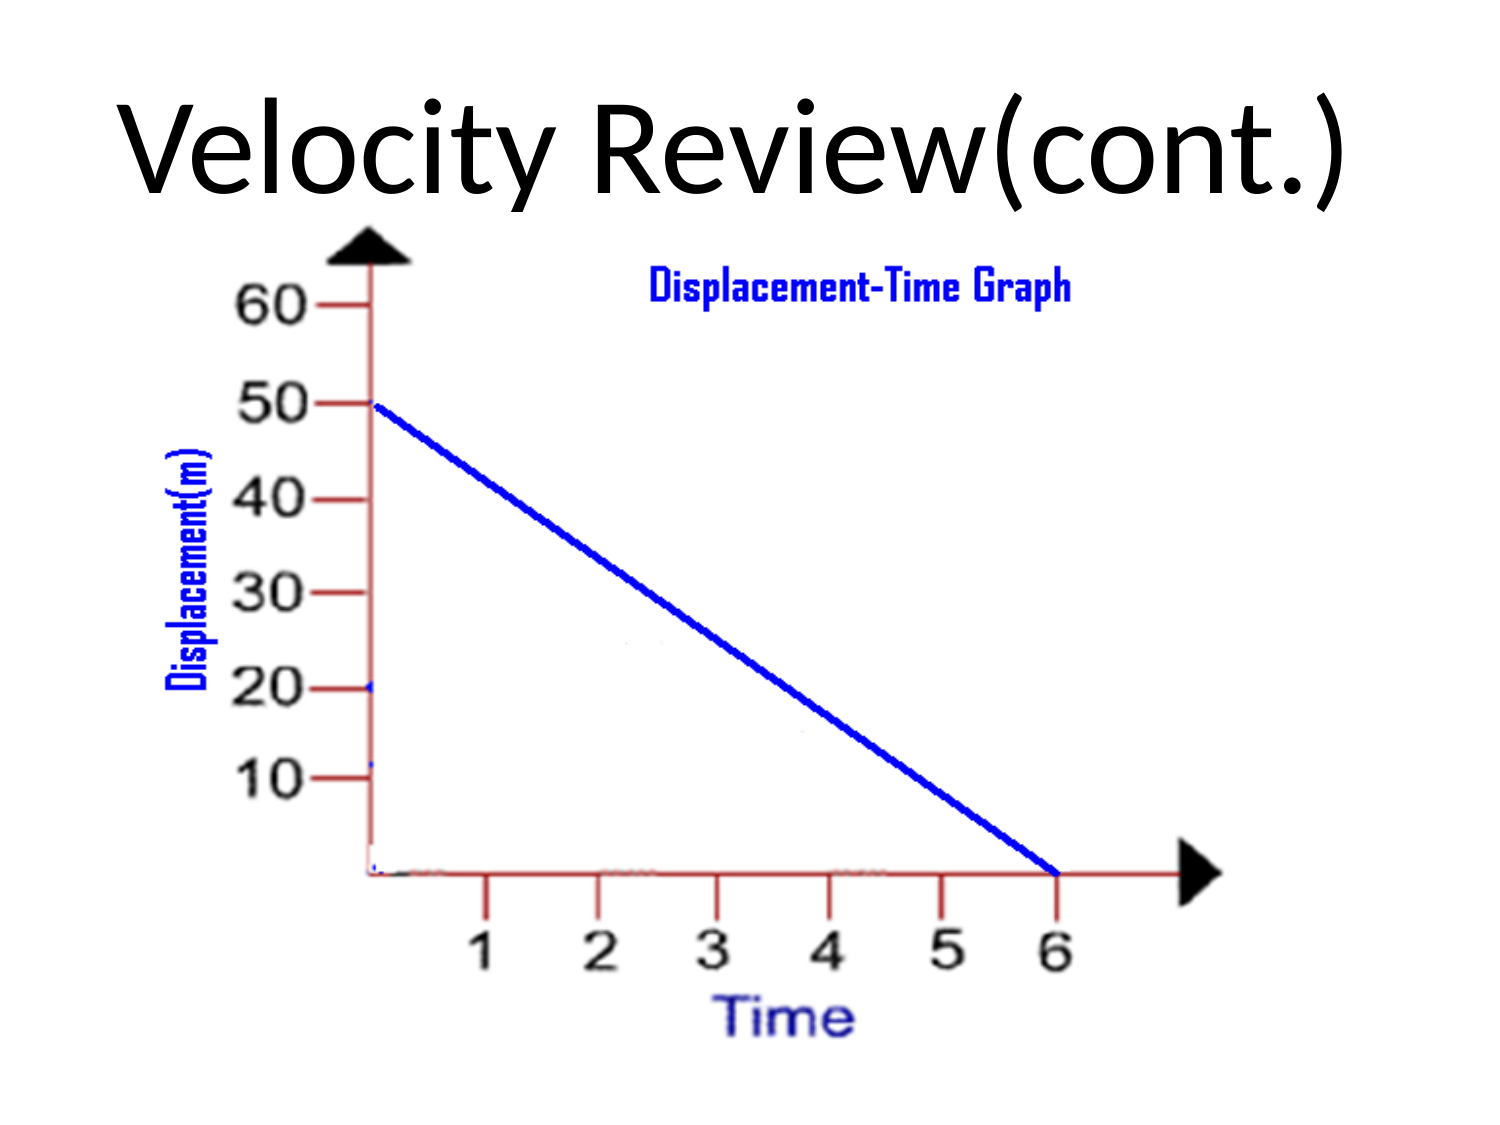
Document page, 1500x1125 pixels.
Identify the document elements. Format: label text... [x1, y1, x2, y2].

title Velocity Review(cont.) [75, 45, 1425, 233]
picture [149, 212, 1251, 1051]
